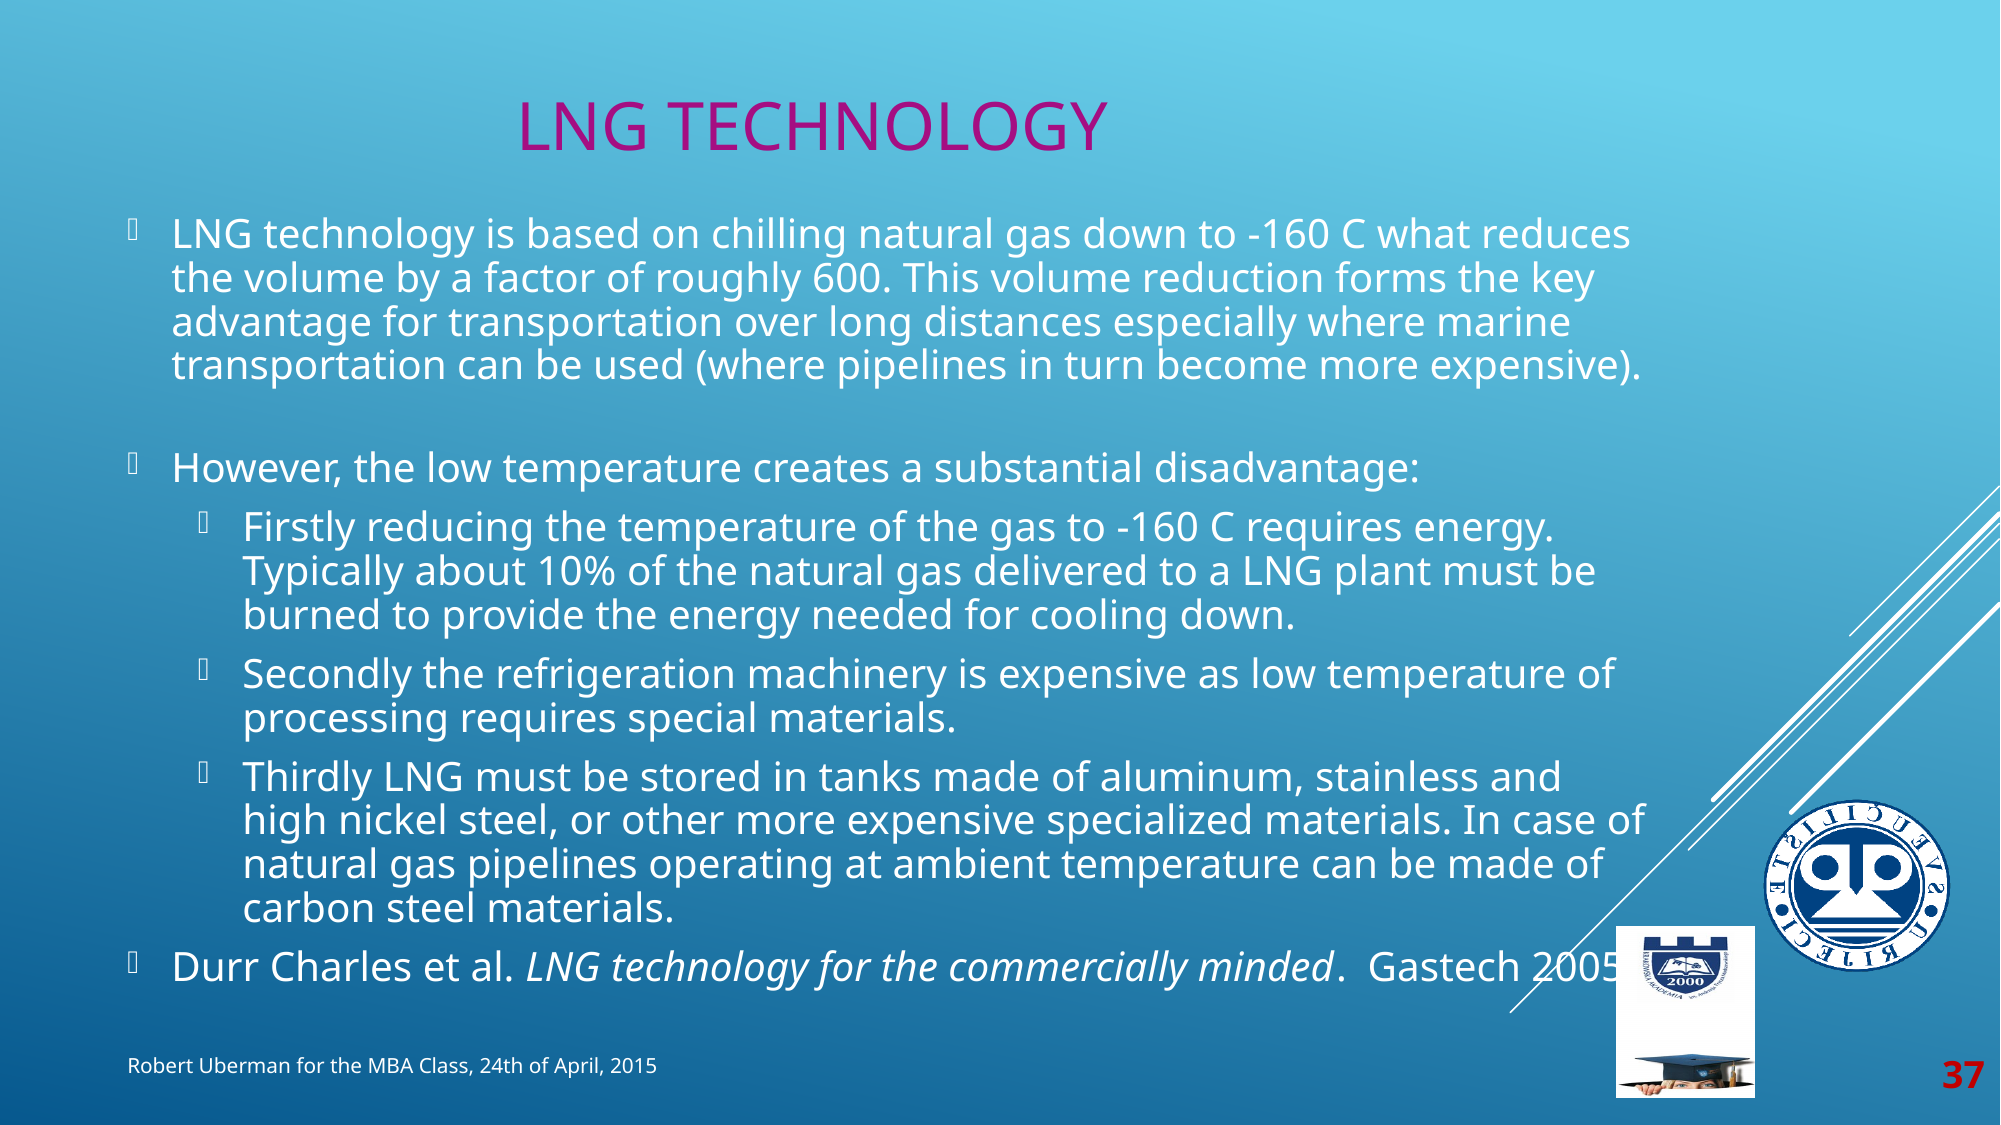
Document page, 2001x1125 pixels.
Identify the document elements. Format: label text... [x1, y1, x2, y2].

picture [1616, 926, 1755, 1098]
title LNG technology [112, 0, 1513, 202]
footer Robert Uberman for the MBA Class, 24th of April, 2015 [112, 1045, 1350, 1106]
picture [1762, 799, 1951, 972]
slide_number 37 [1812, 999, 2000, 1110]
list LNG technology is based on chilling natural gas down to -160 C what reduces the volume by a factor of roughly 600. This volume reduction forms the key advantage for transportation over long distances especially where marine transportation can be used (where pipelines in turn become more expensive). However, the low temperature creates a substantial disadvantage: Firstly reducing the temperature of the gas to -160 C requires energy. Typically about 10% of the natural gas delivered to a LNG plant must be burned to provide the energy needed for cooling down. Secondly the refrigeration machinery is expensive as low temperature of processing requires special materials. Thirdly LNG must be stored in tanks made of aluminum, stainless and high nickel steel, or other more expensive specialized materials. In case of natural gas pipelines operating at ambient temperature can be made of carbon steel materials. Durr Charles et al. LNG technology for the commercially minded. Gastech 2005. [112, 202, 1669, 1002]
